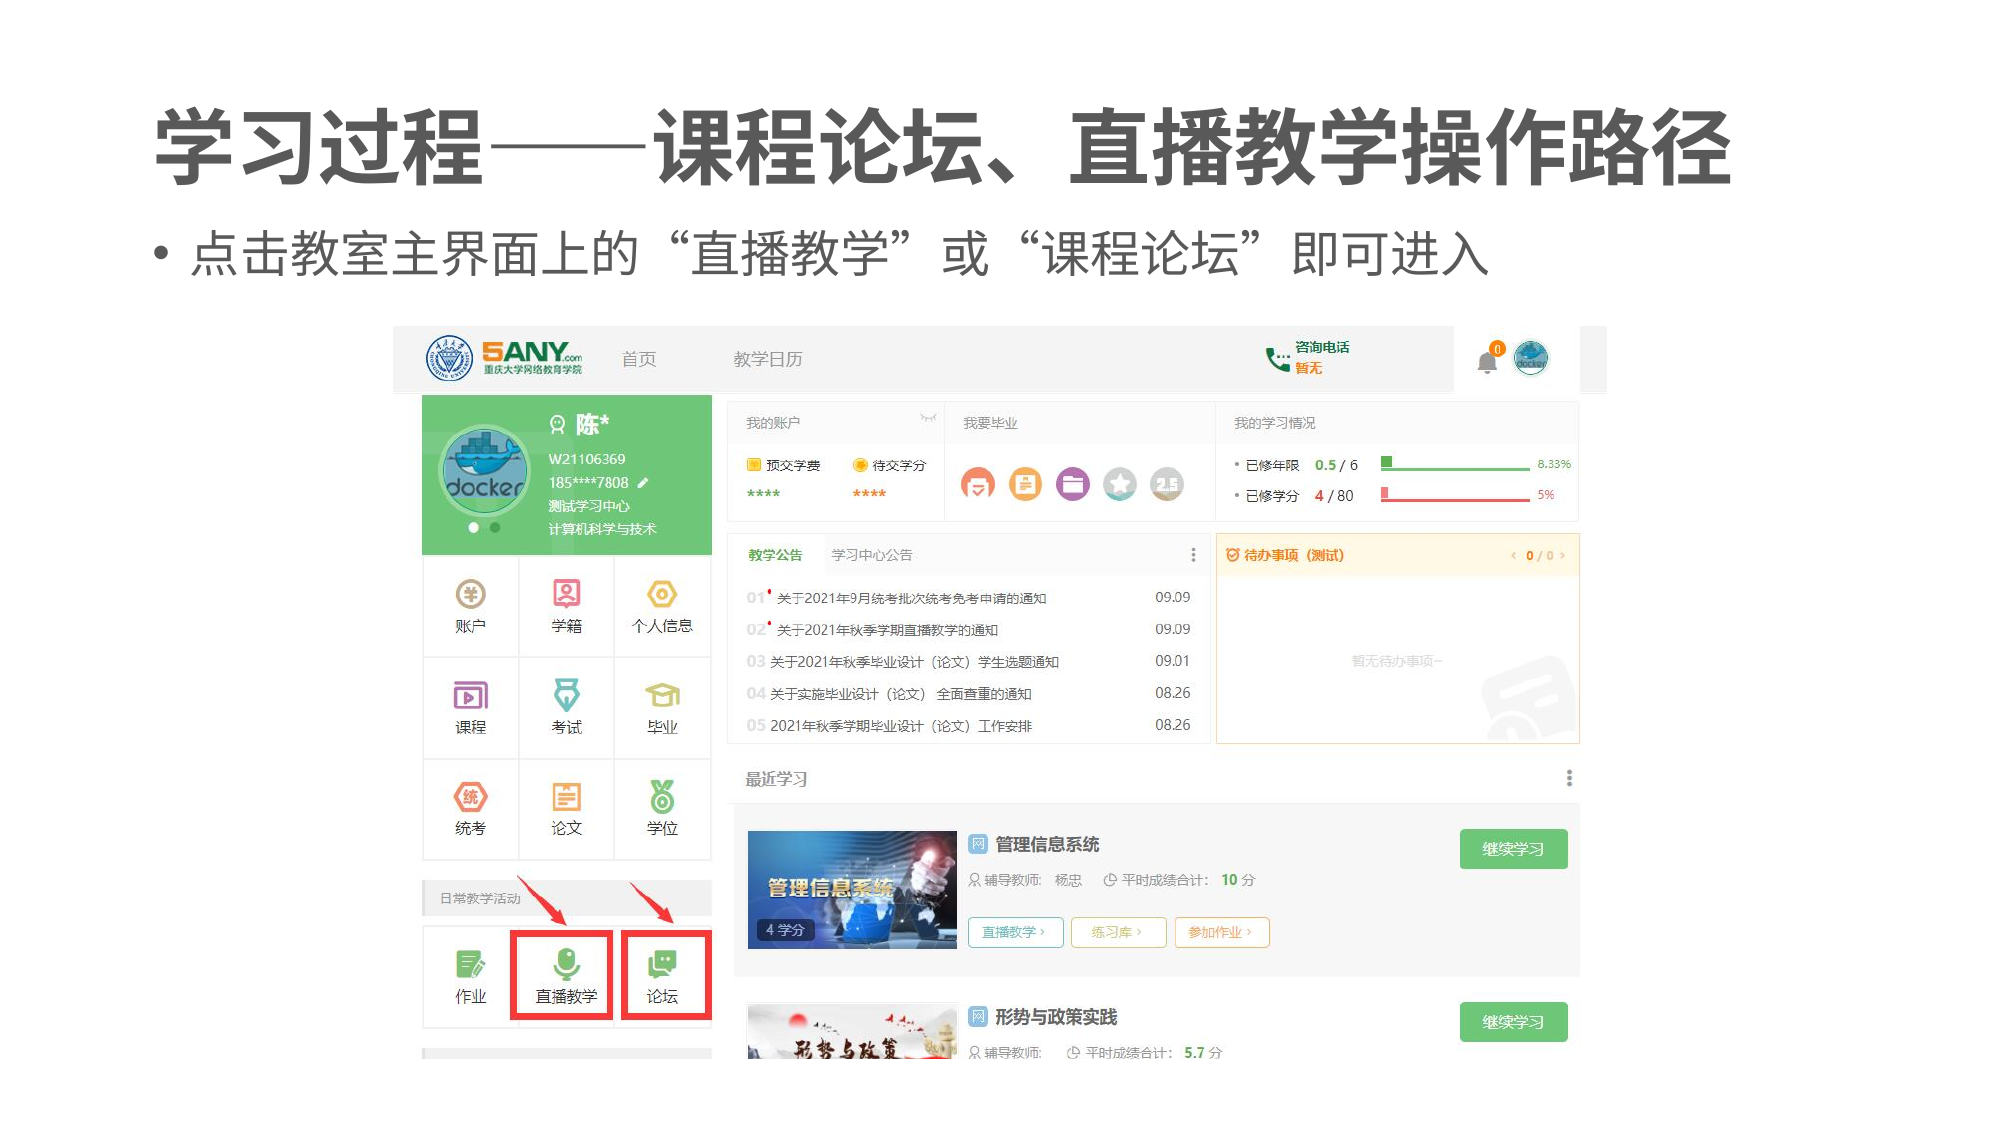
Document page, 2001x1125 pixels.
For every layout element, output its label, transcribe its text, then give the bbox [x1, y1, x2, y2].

title 学习过程——课程论坛、直播教学操作路径 [137, 42, 1863, 261]
list 点击教室主界面上的“直播教学”或“课程论坛”即可进入 [137, 184, 1744, 315]
picture [393, 326, 1607, 1059]
